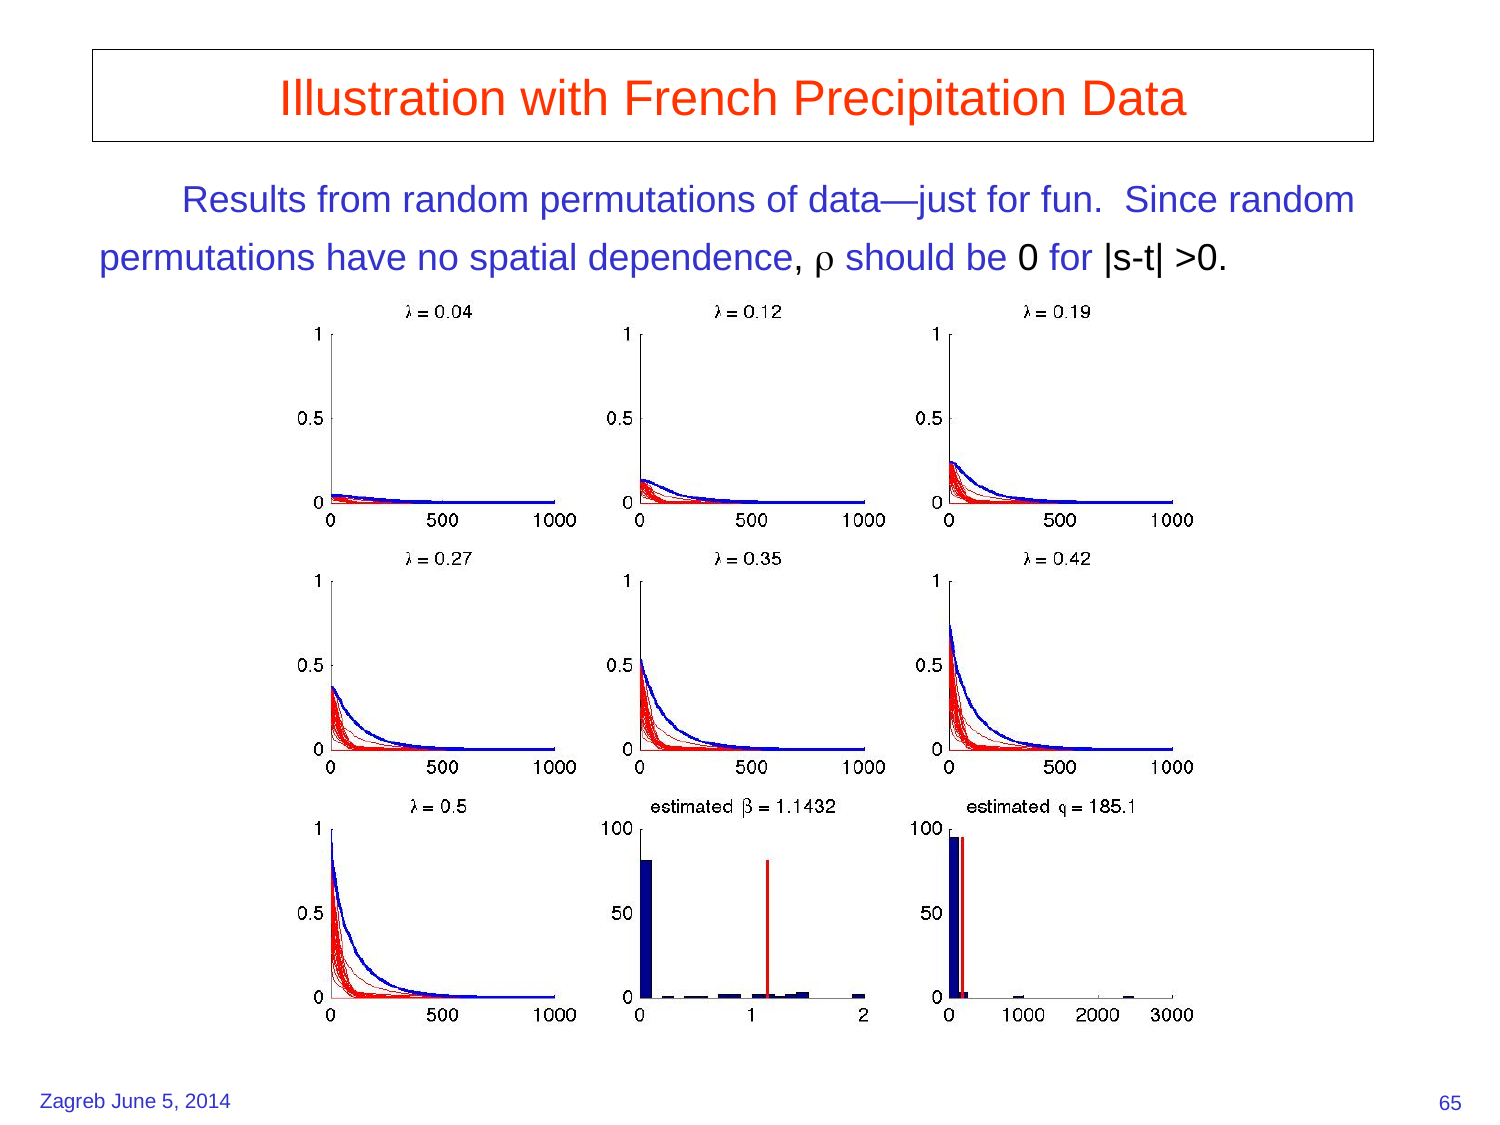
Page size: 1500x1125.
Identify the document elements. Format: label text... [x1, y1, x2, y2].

text_box Illustration with French Precipitation Data [92, 49, 1374, 142]
picture [187, 262, 1288, 1088]
text_box Results from random permutations of data—just for fun. Since random permutations have no spatial dependence, r should be 0 for |s-t| >0. [83, 153, 1413, 344]
slide_number 65 [1164, 1064, 1478, 1125]
